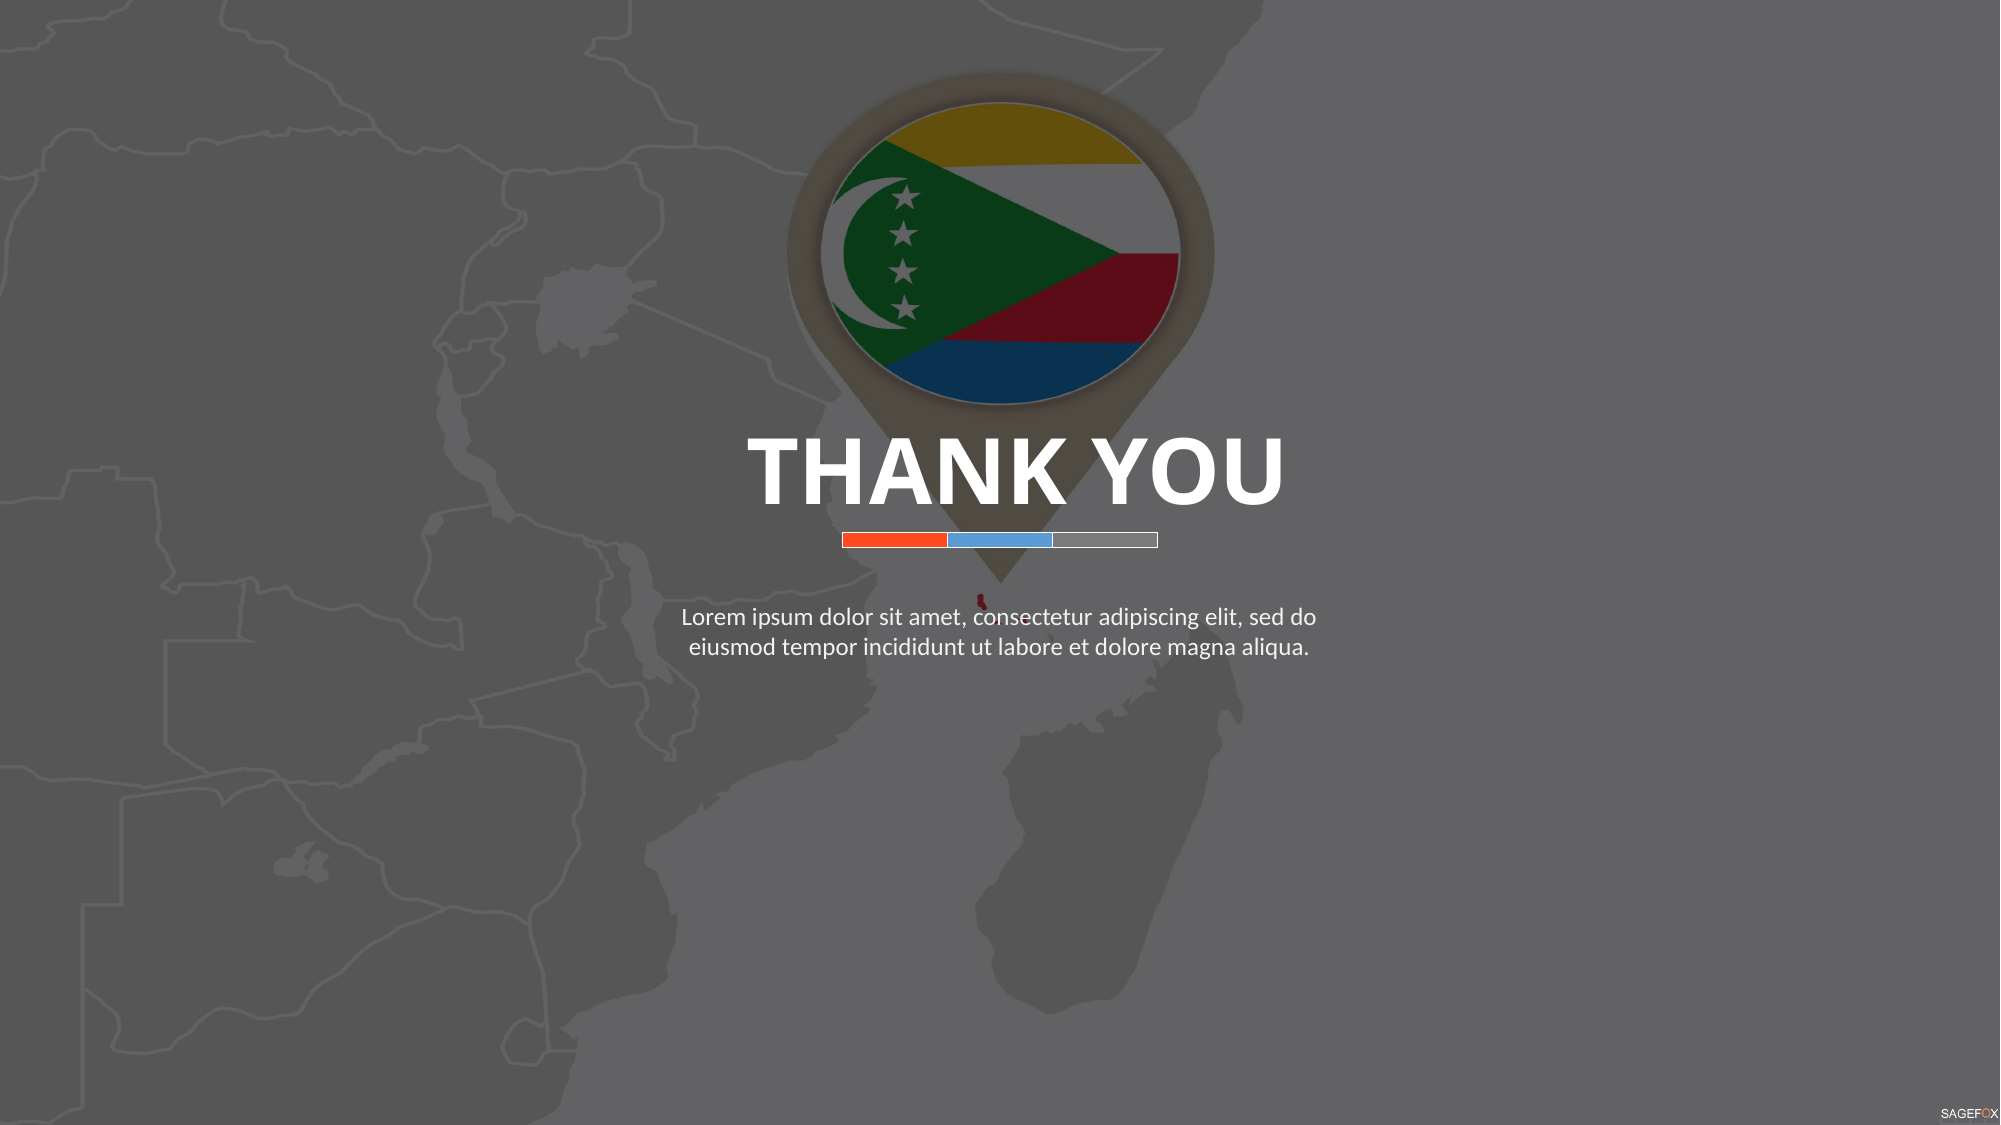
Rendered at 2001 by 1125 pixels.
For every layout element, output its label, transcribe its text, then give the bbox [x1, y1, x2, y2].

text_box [842, 532, 1158, 548]
text_box Lorem ipsum dolor sit amet, consectetur adipiscing elit, sed do eiusmod tempor incididunt ut labore et dolore magna aliqua. [660, 593, 1340, 668]
text_box THANK YOU [565, 405, 1470, 531]
picture [1940, 0, 2001, 1125]
